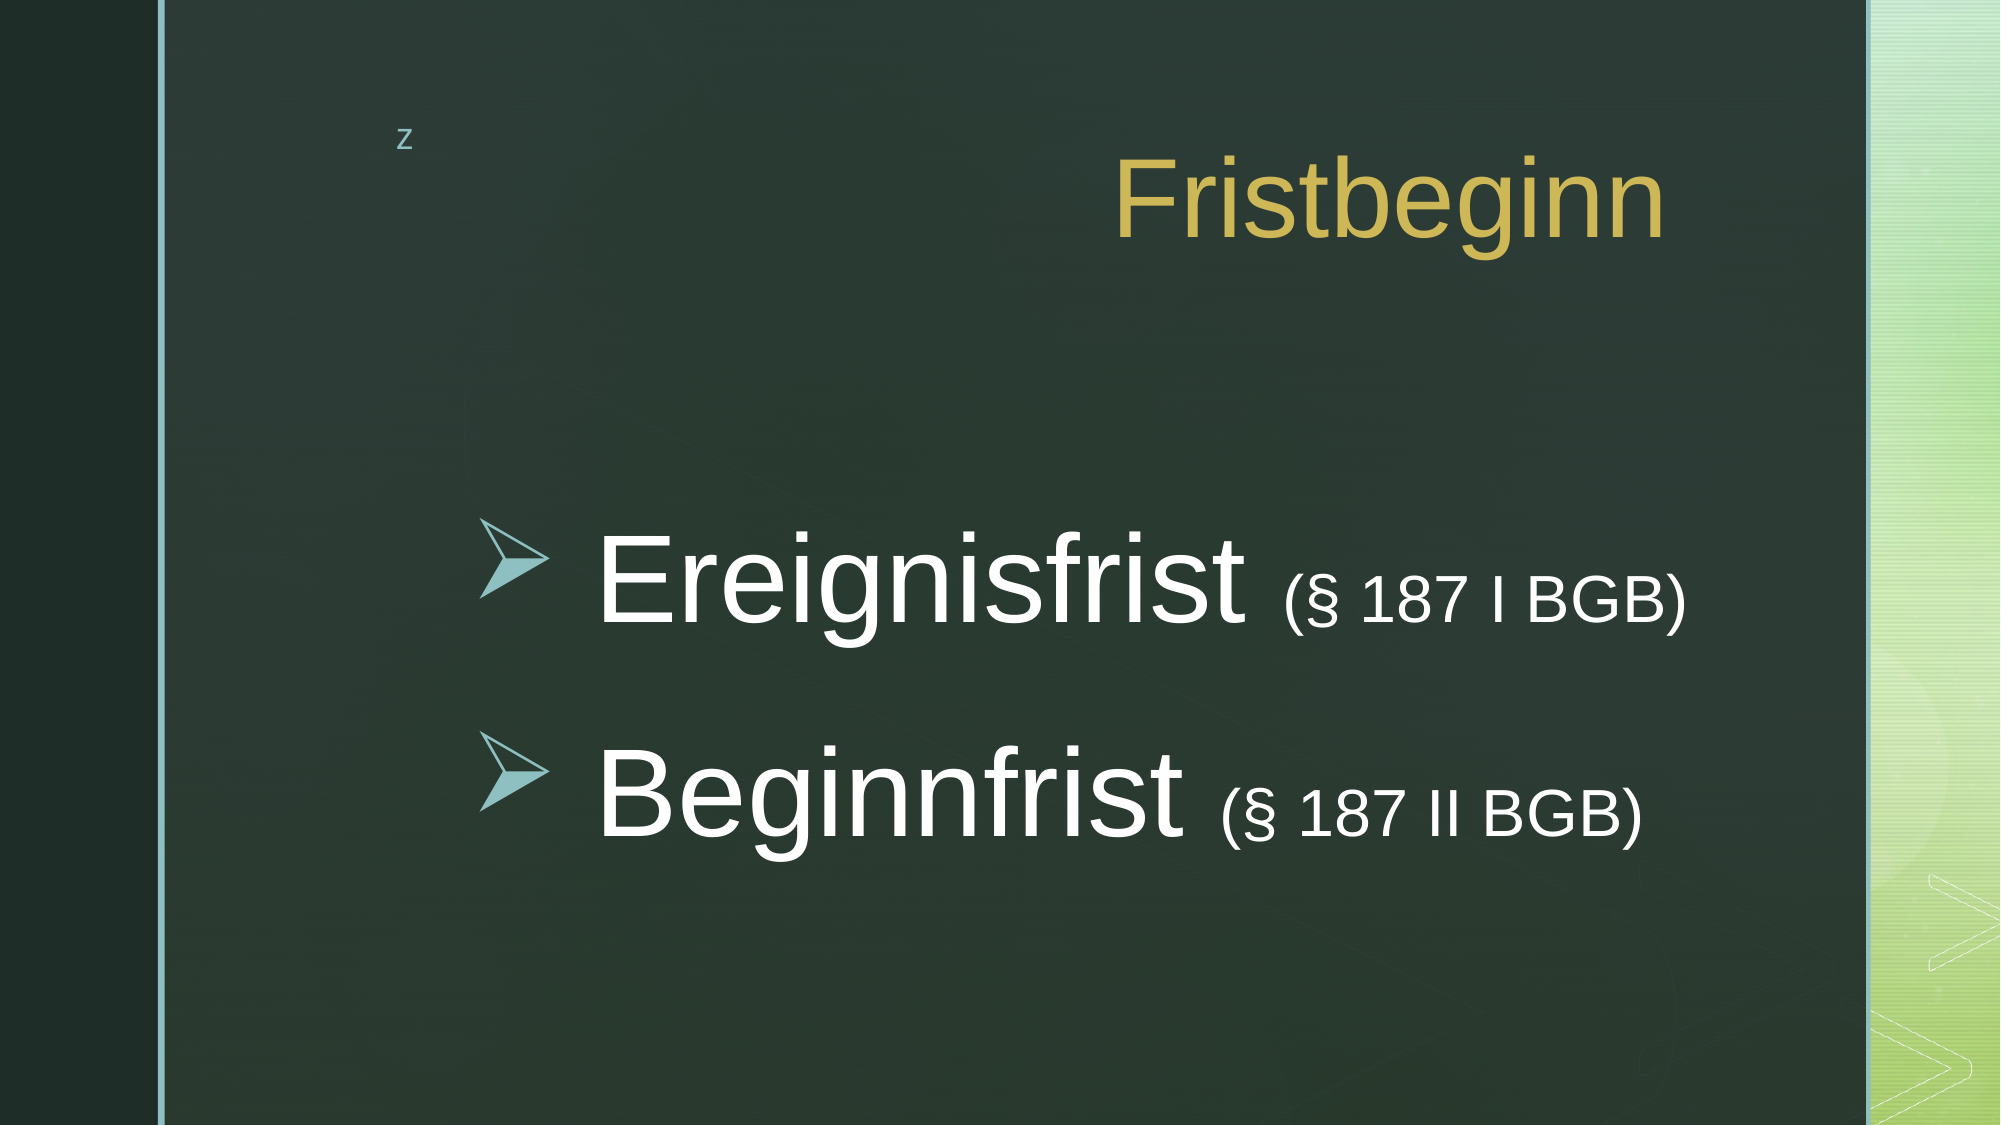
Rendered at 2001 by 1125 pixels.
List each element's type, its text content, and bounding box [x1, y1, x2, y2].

list Ereignisfrist (§ 187 I BGB) Beginnfrist (§ 187 II BGB) [454, 336, 1734, 993]
picture [1871, 0, 2001, 1125]
title Fristbeginn [428, 132, 1734, 310]
